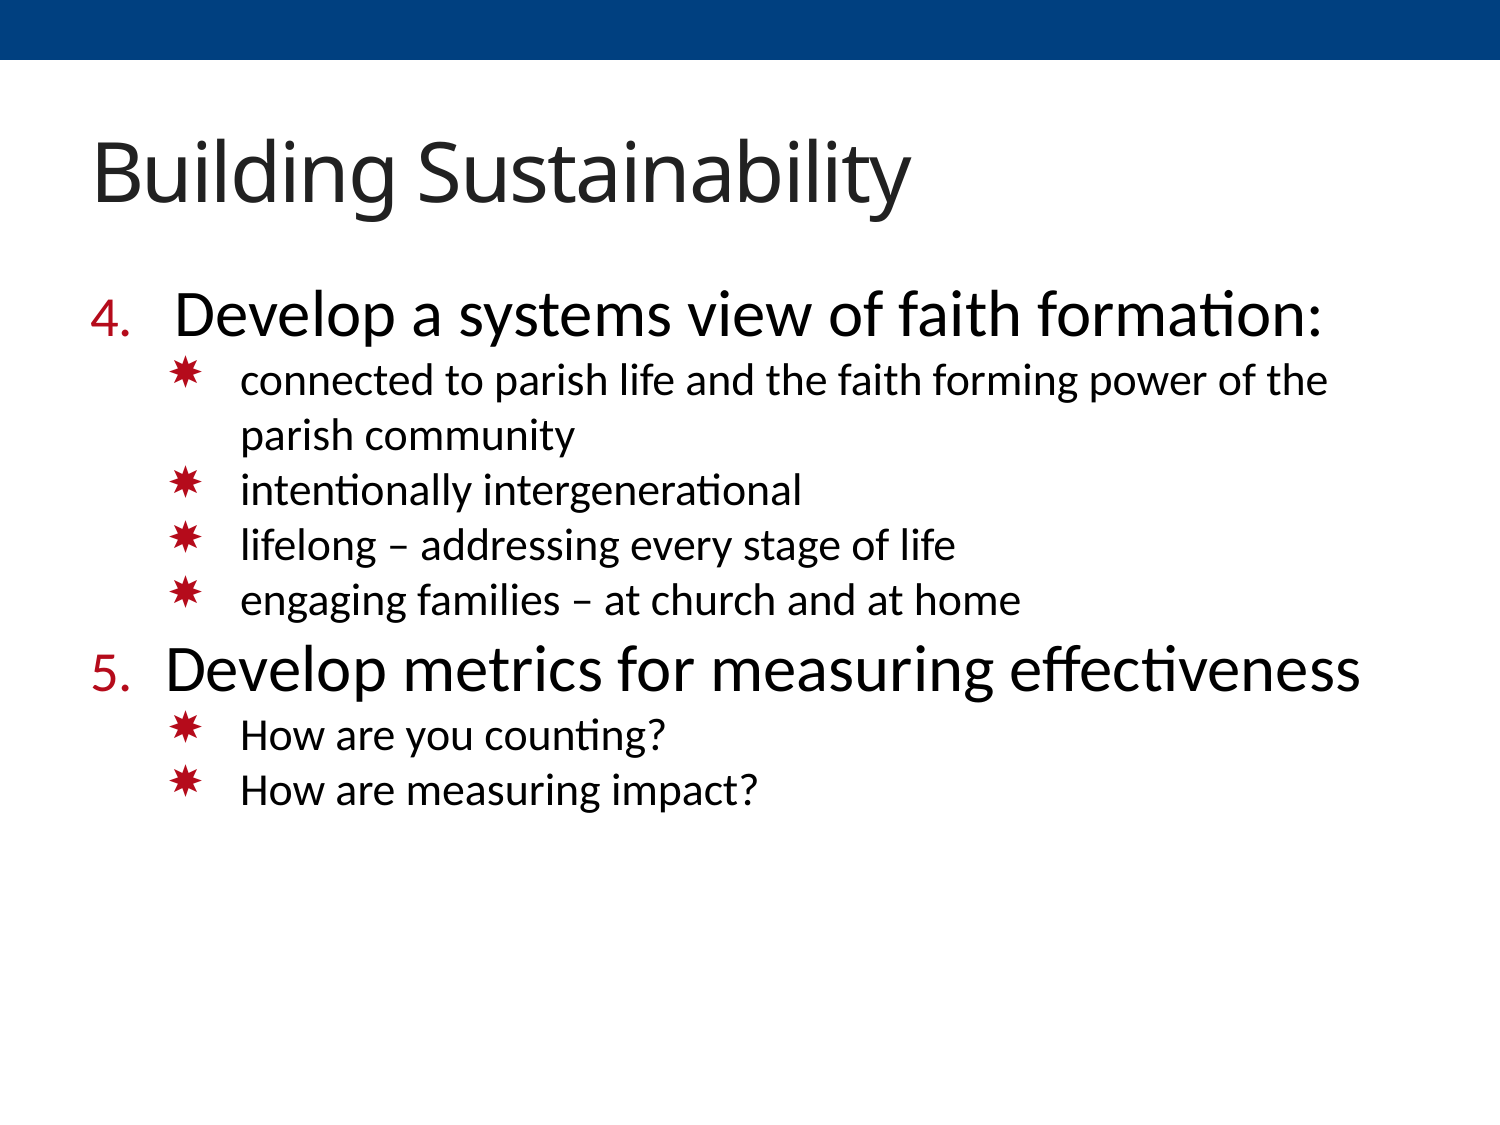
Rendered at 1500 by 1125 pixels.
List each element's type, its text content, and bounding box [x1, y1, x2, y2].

list Develop a systems view of faith formation: connected to parish life and the faith forming power of the parish community intentionally intergenerational lifelong – addressing every stage of life engaging families – at church and at home Develop metrics for measuring effectiveness How are you counting? How are measuring impact? [75, 262, 1425, 1063]
title Building Sustainability [75, 87, 1425, 250]
